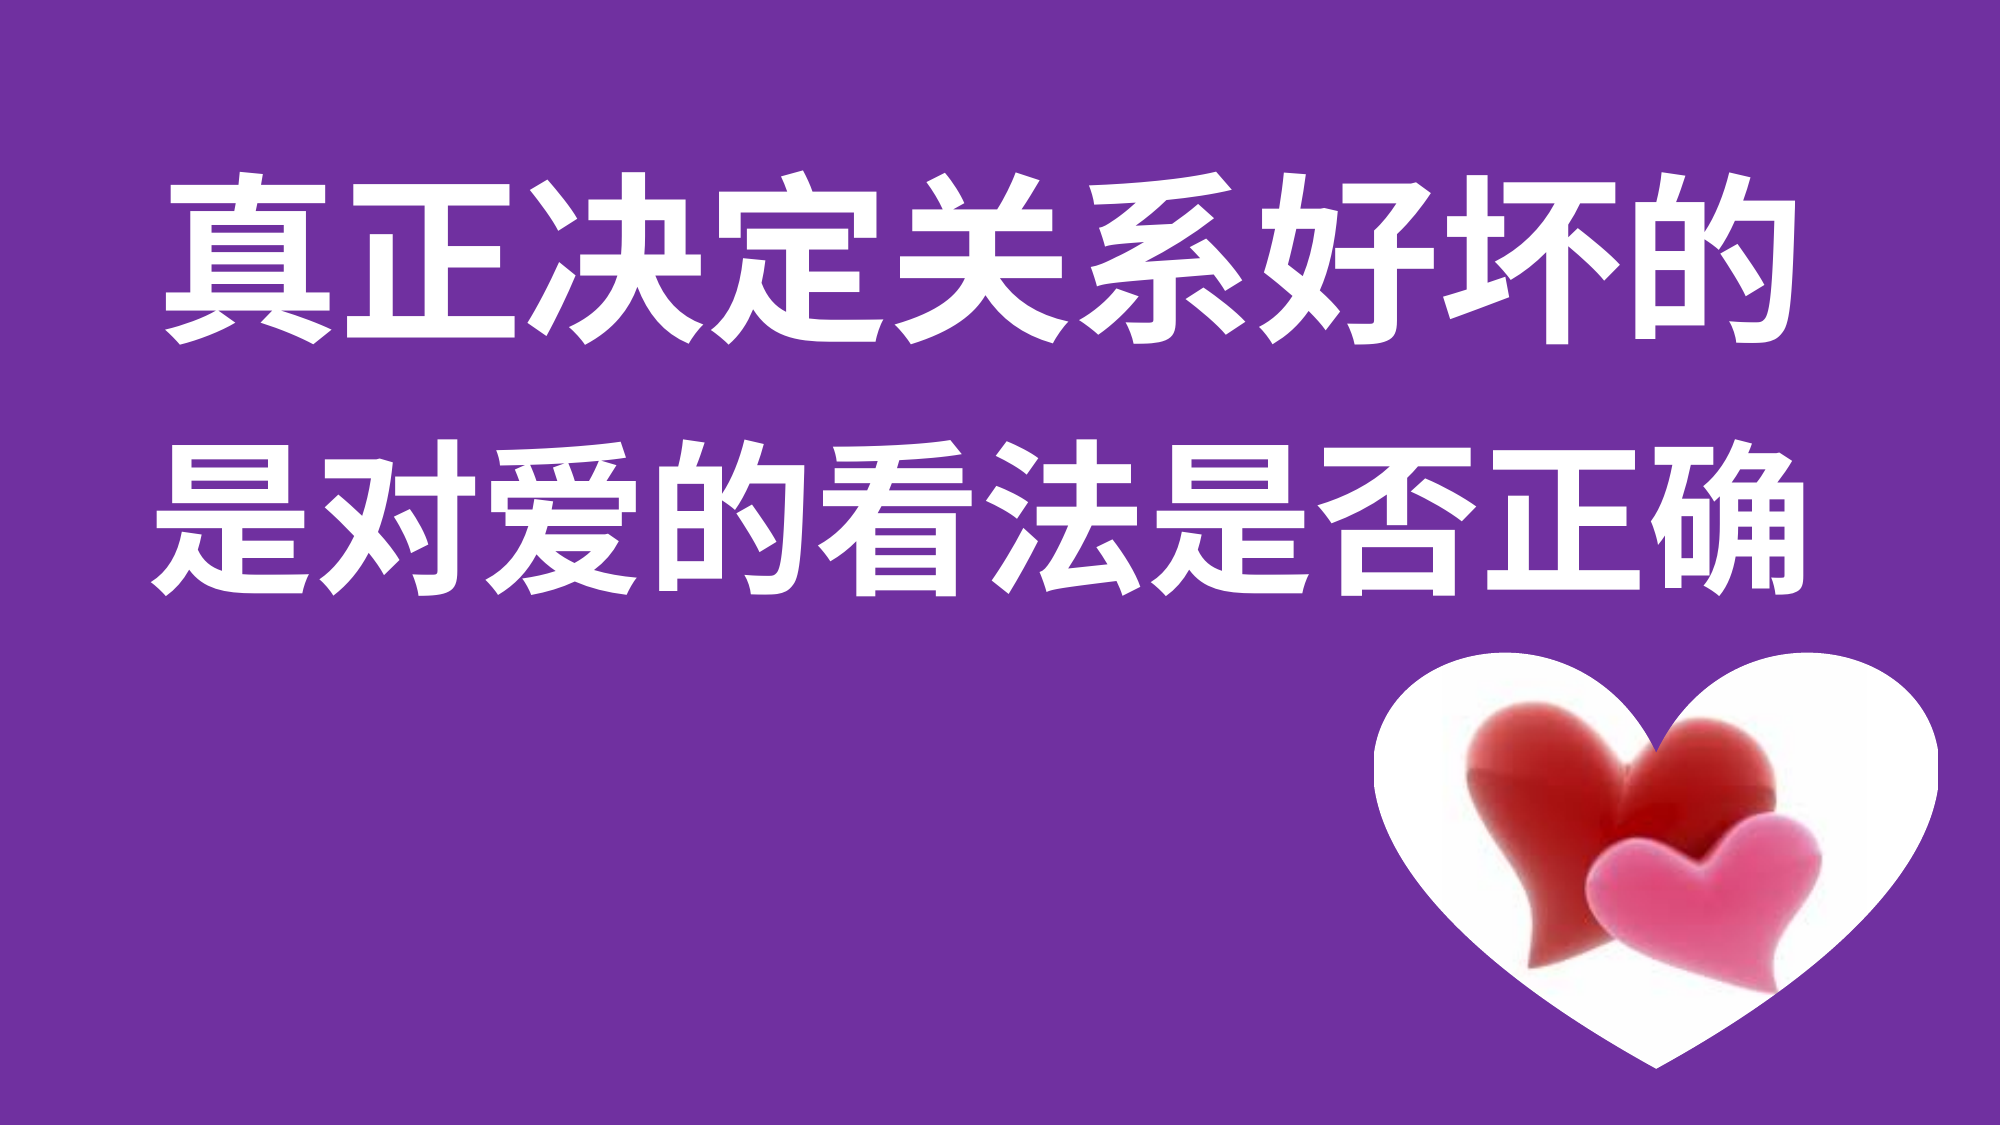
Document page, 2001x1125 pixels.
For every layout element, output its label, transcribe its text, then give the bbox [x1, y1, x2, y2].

picture [1374, 647, 1938, 1069]
text_box 真正决定关系好坏的 是对爱的看法是否正确 [0, 137, 1963, 723]
